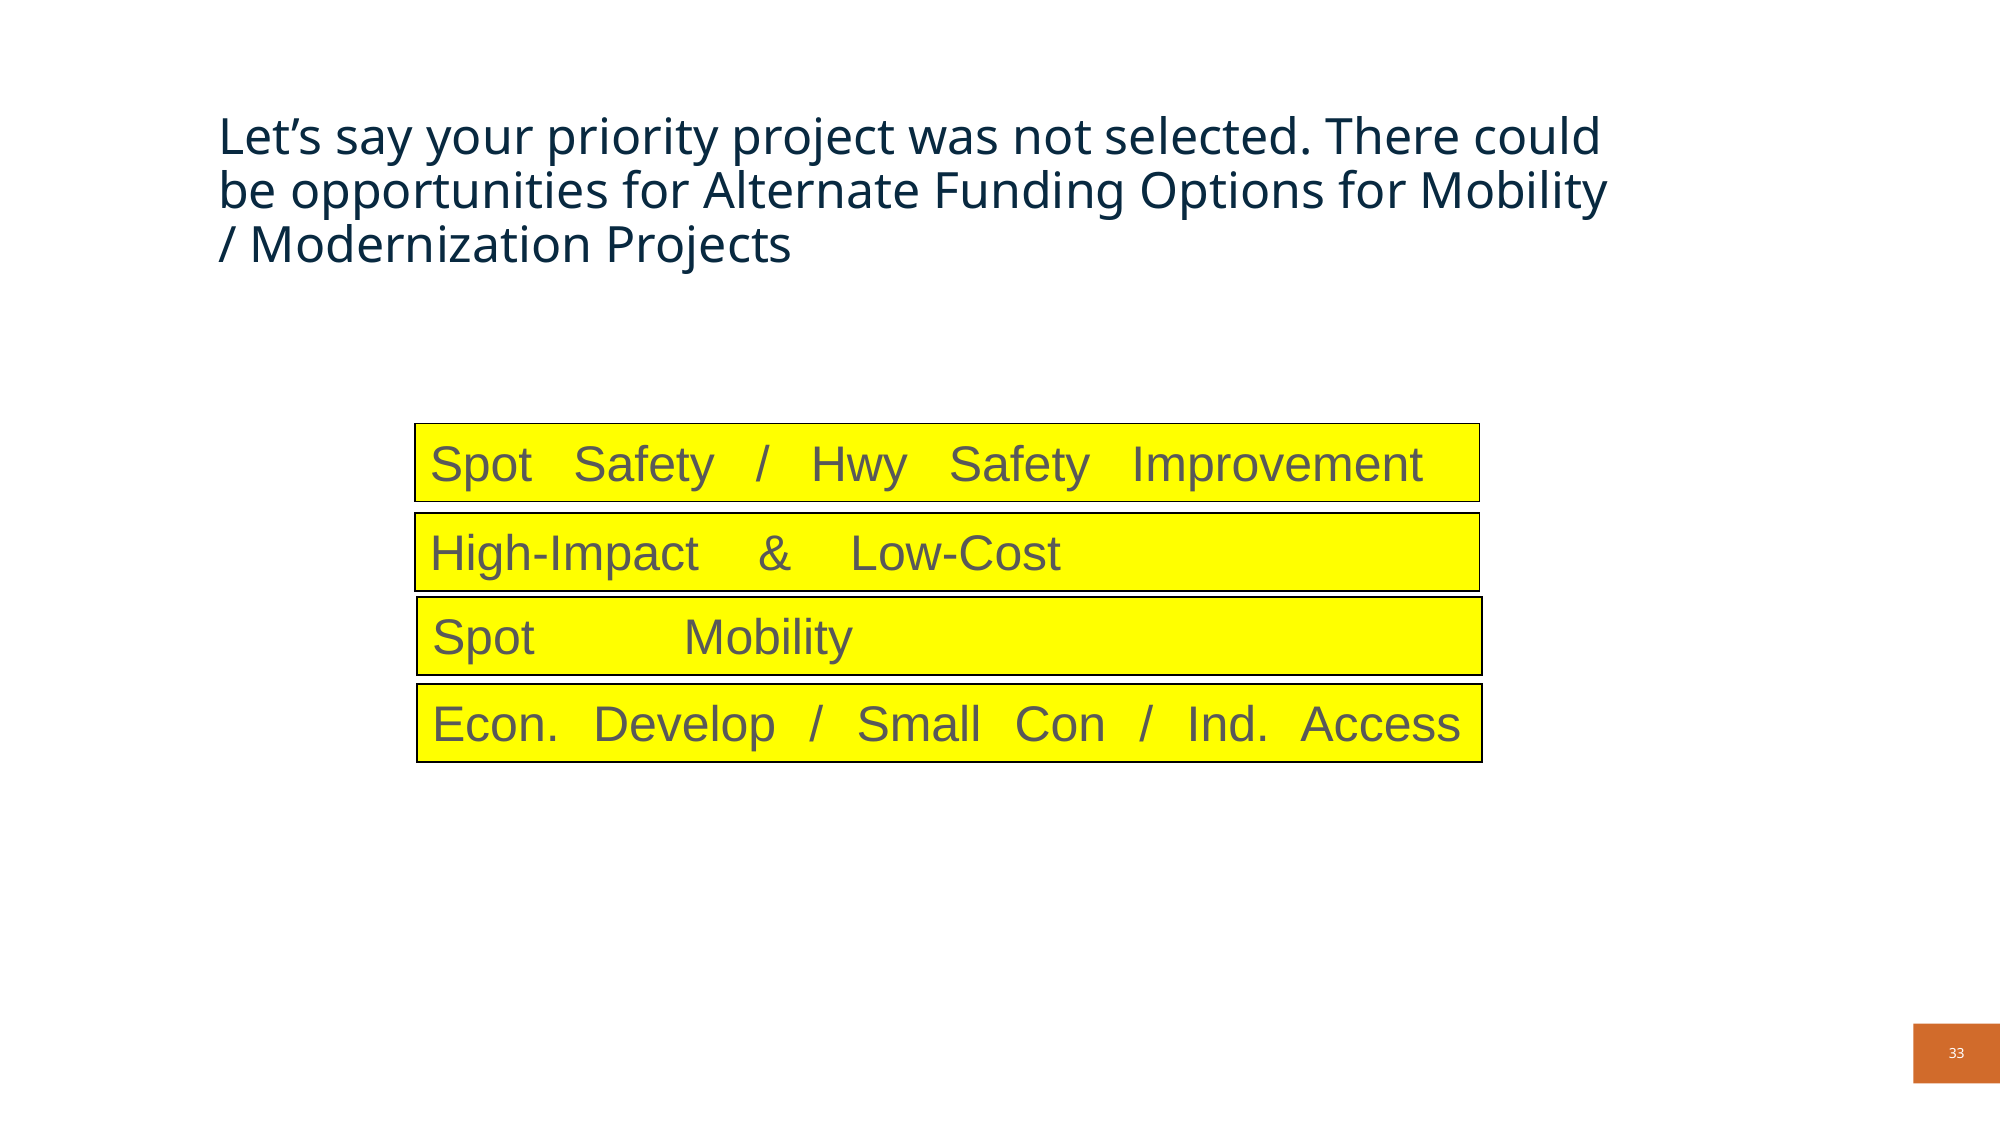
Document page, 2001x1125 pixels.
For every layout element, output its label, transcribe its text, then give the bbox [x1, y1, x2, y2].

text_box Econ. Develop / Small Con / Ind. Access [416, 684, 1482, 763]
text_box Spot Mobility [416, 597, 1482, 676]
title Let’s say your priority project was not selected. There could be opportunities for Alternate Funding Options for Mobility / Modernization Projects [203, 117, 1629, 268]
text_box Spot Safety / Hwy Safety Improvement [414, 423, 1480, 502]
slide_number 33 [1913, 1023, 2000, 1084]
text_box High-Impact & Low-Cost [414, 513, 1480, 592]
